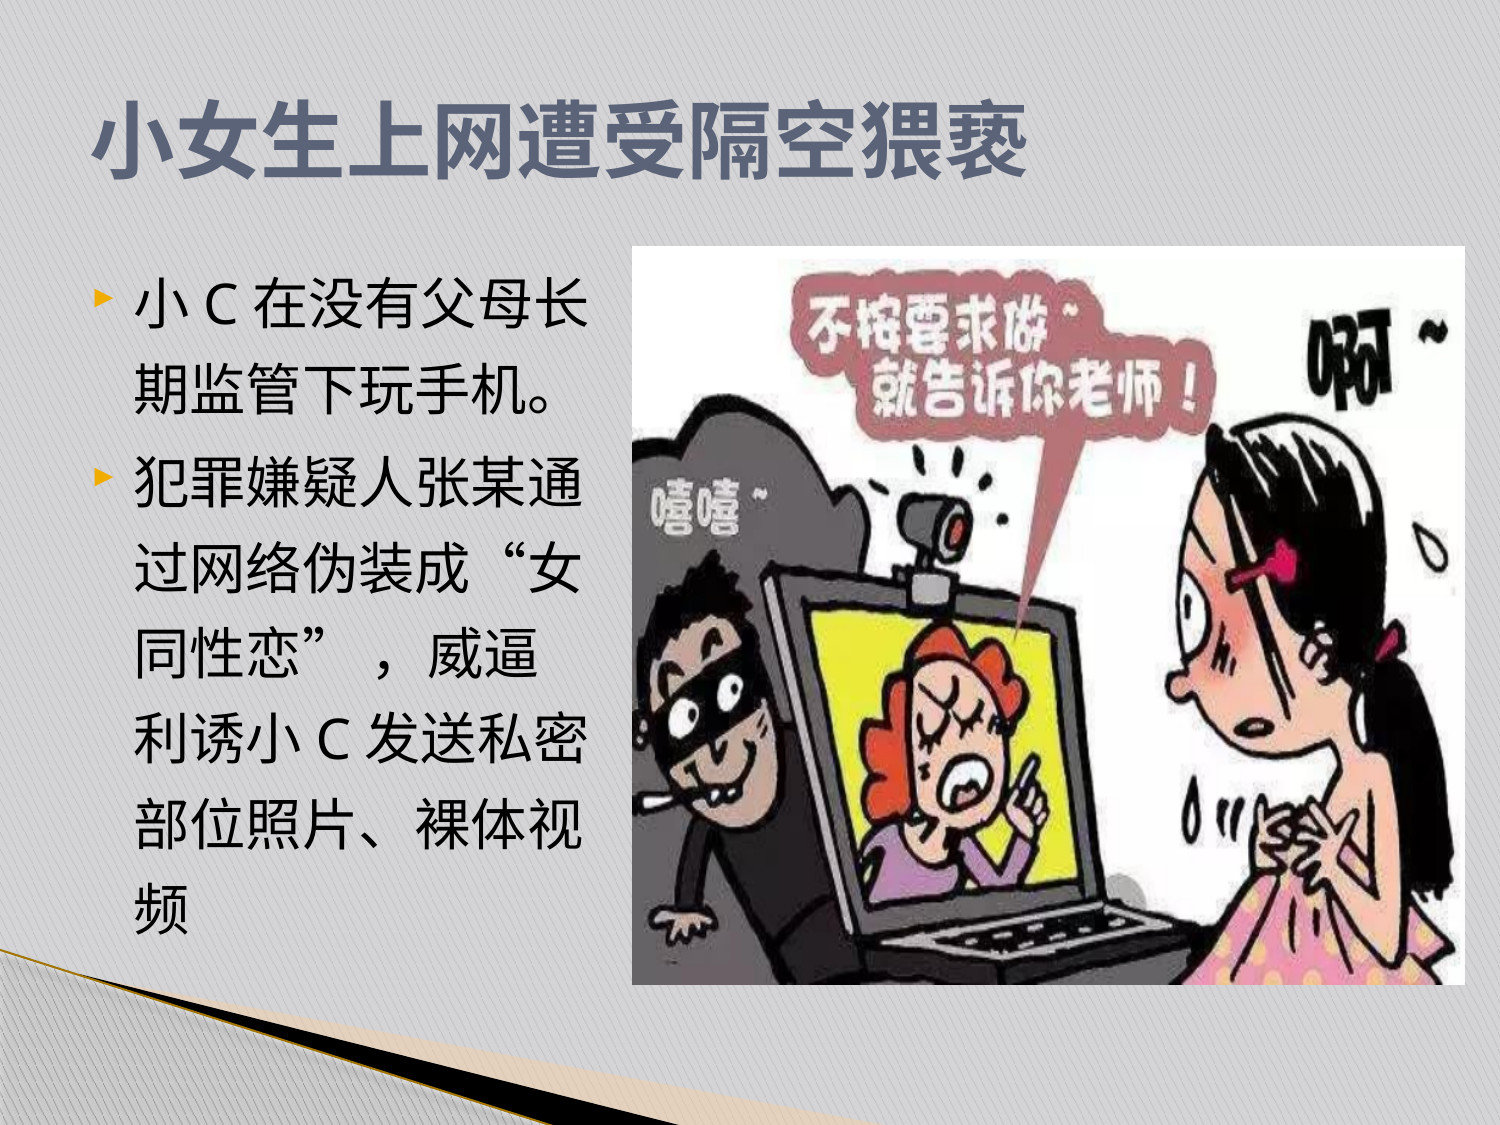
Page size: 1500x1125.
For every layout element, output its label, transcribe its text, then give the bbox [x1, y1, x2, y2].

list 小C在没有父母长期监管下玩手机。 犯罪嫌疑人张某通过网络伪装成“女同性恋” ，威逼利诱小C发送私密部位照片、裸体视频 [58, 243, 610, 986]
title 小女生上网遭受隔空猥亵 [75, 45, 1425, 233]
picture [632, 245, 1466, 985]
